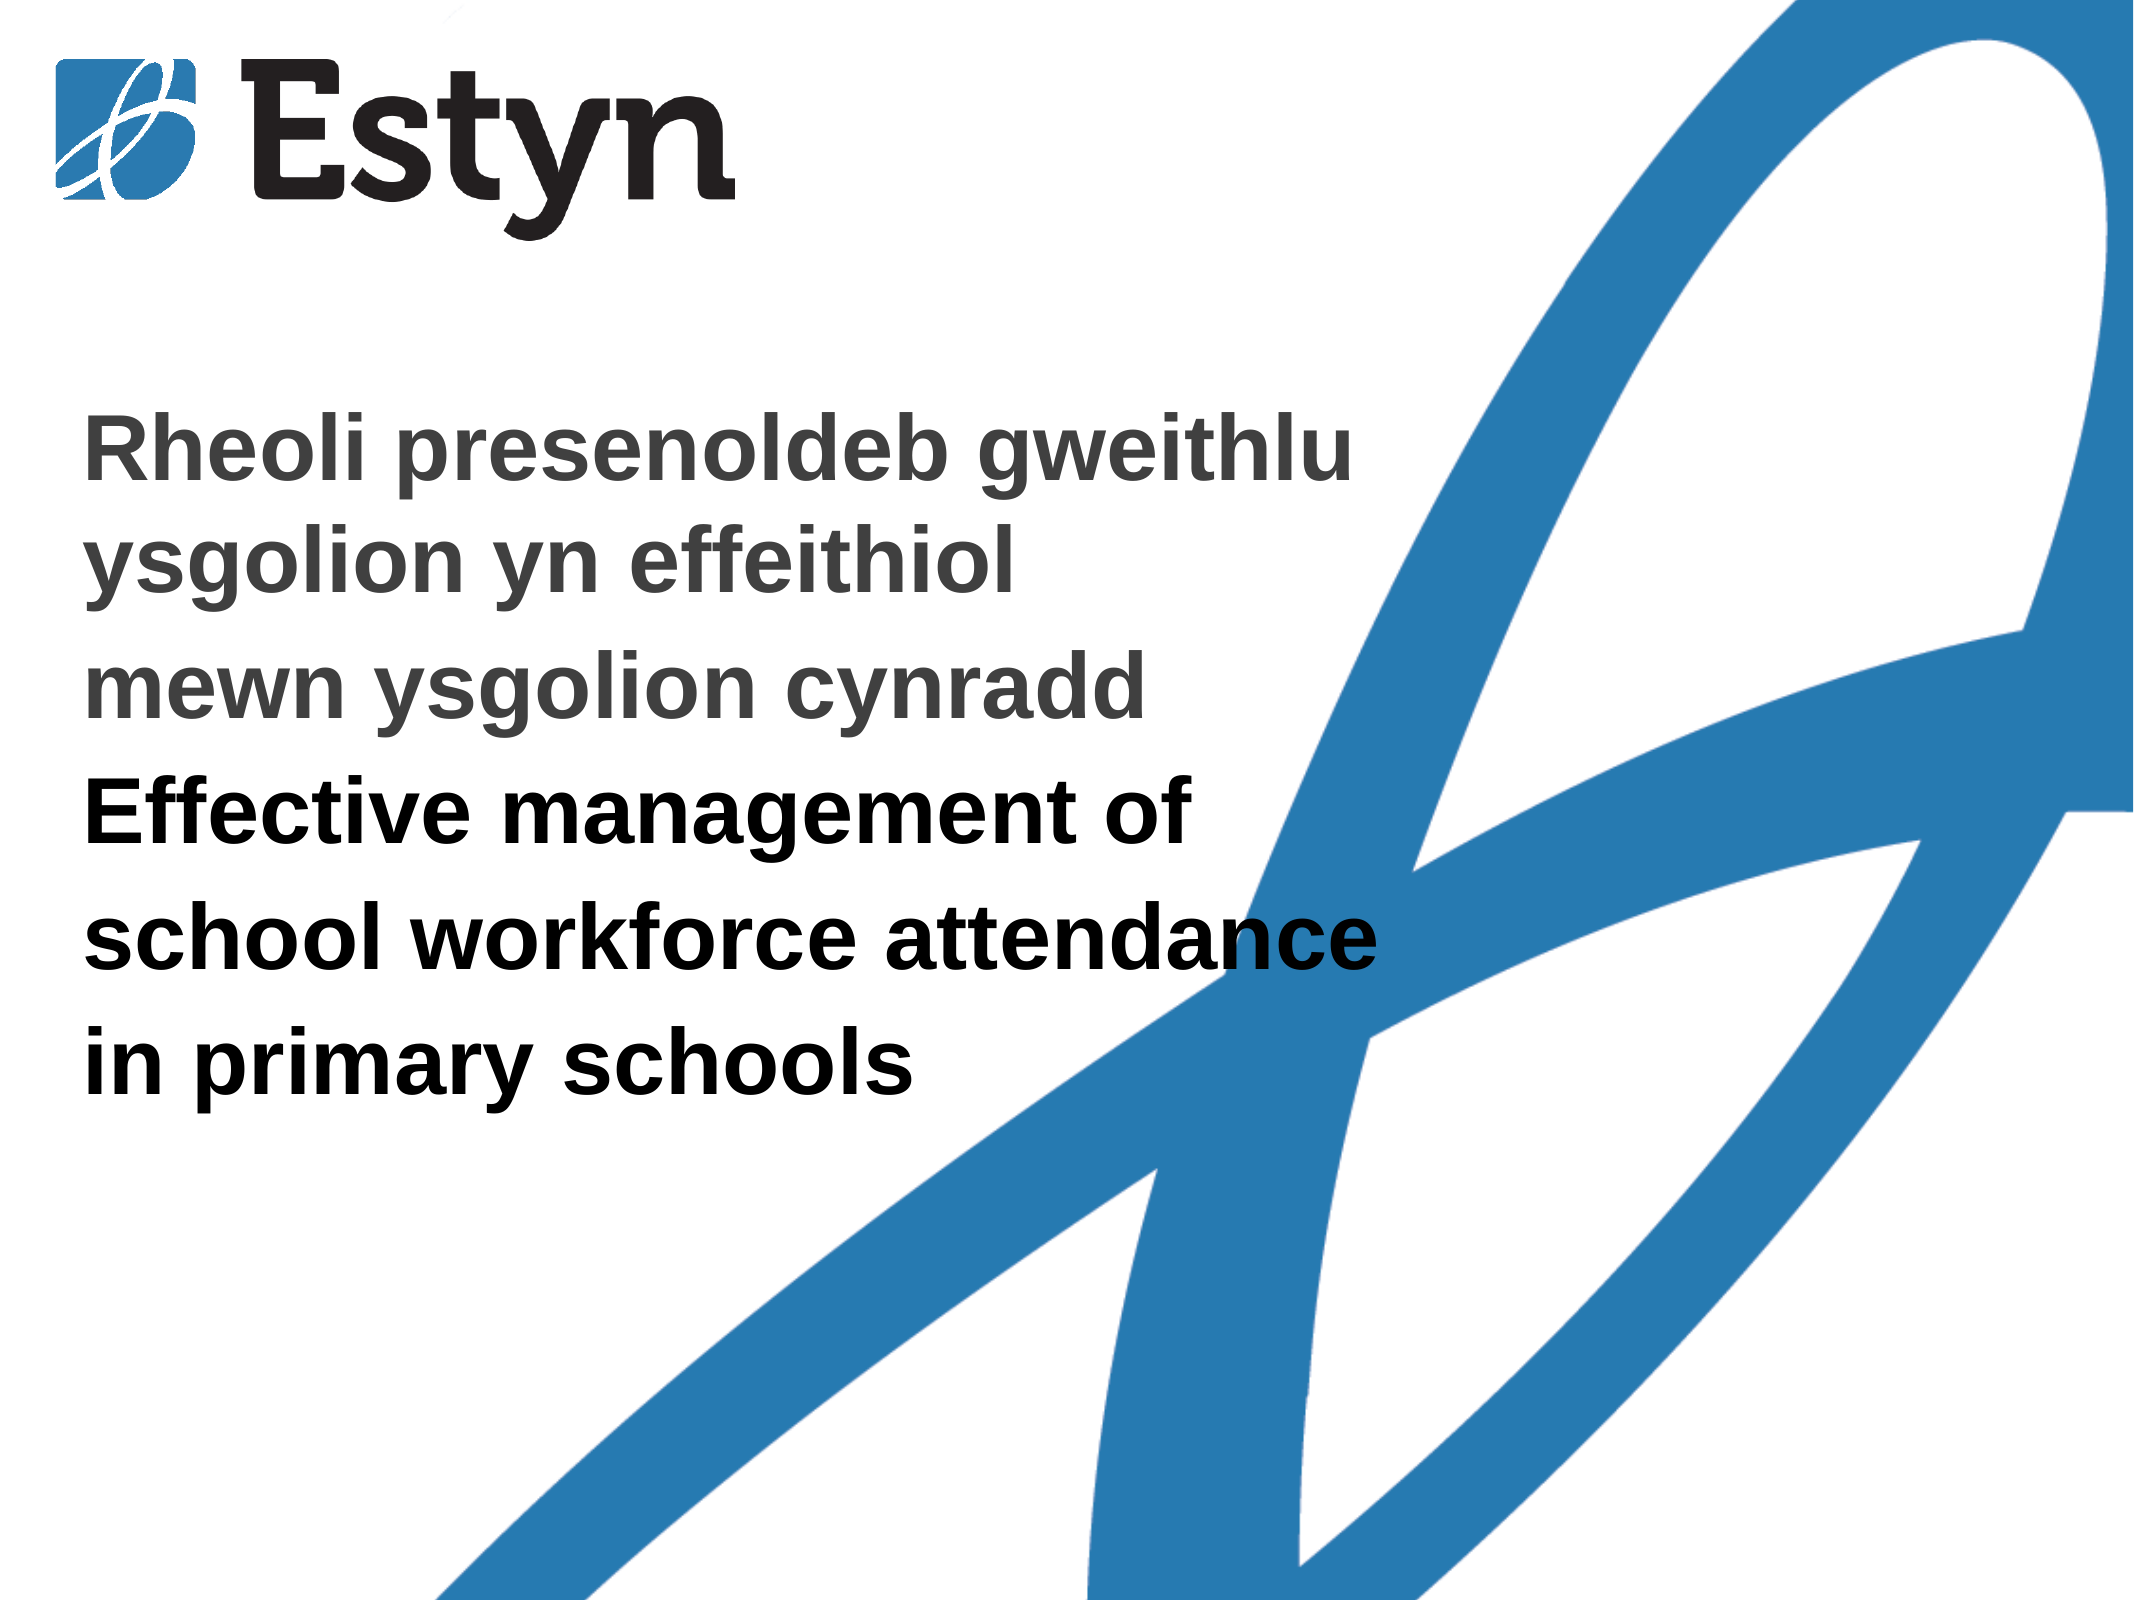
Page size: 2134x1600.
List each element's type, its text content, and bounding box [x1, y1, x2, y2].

text_box Title Welsh point 45 Rheoli presenoldeb gweithlu ysgolion yn effeithiol mewn ysgolion cynradd Effective management of school workforce attendance in primary schools [82, 326, 385, 1352]
picture [46, 0, 2134, 1600]
